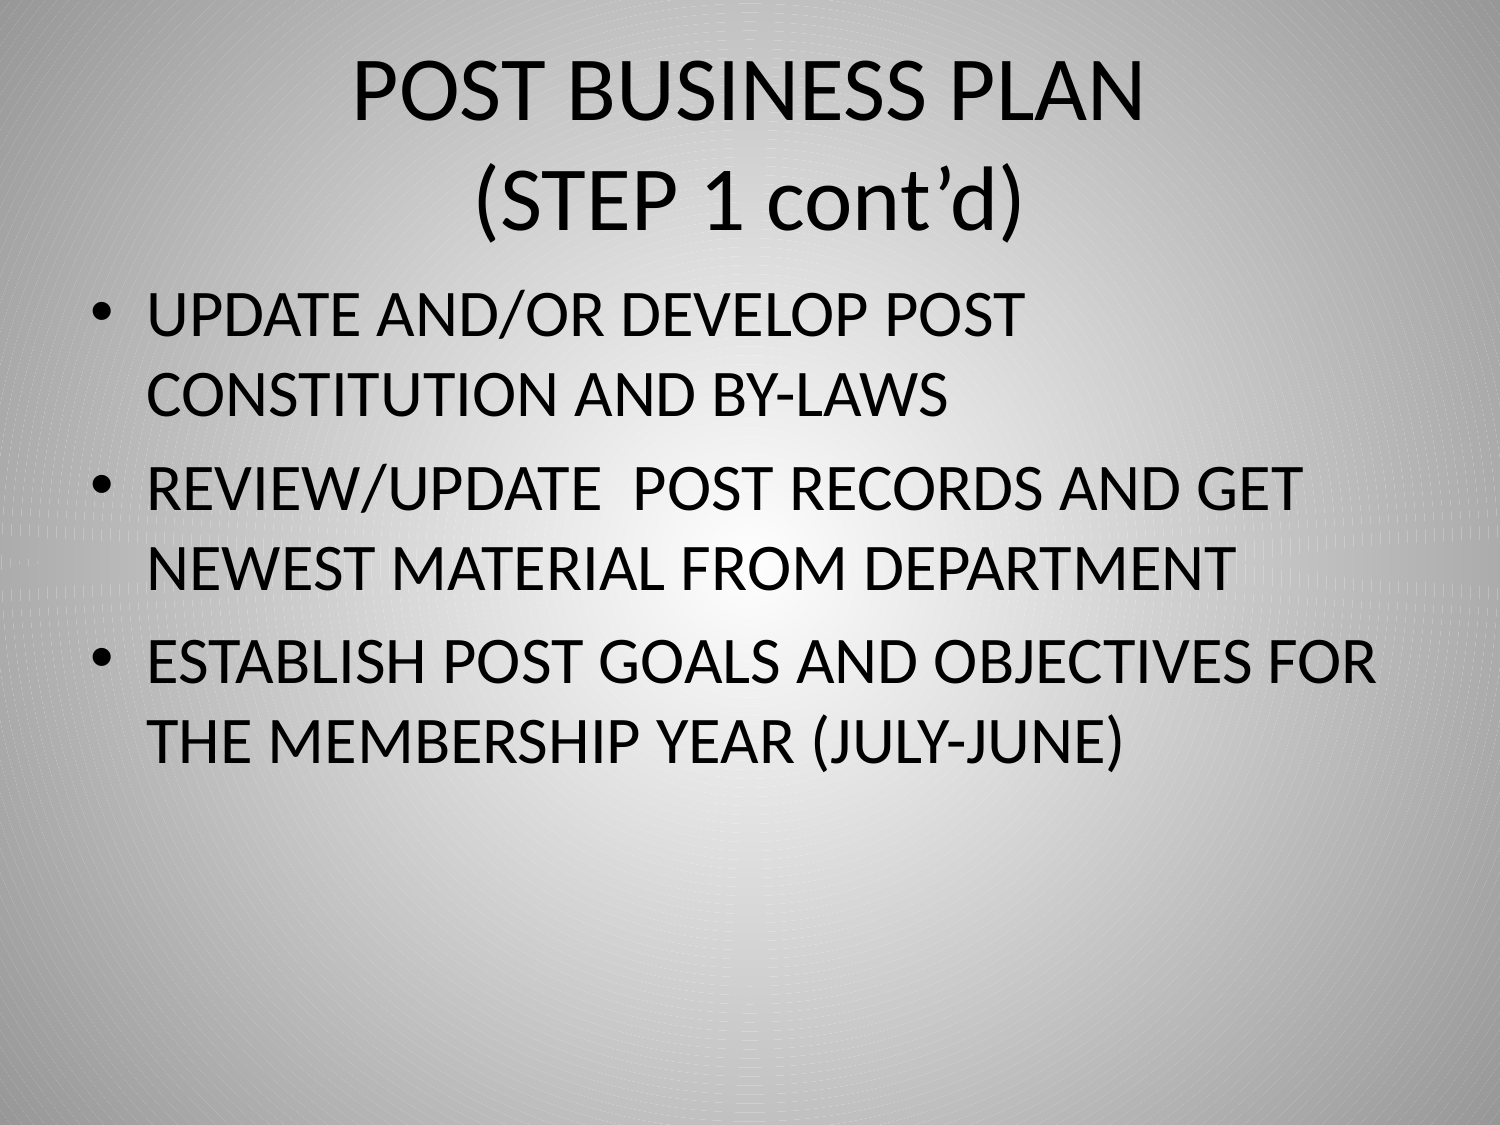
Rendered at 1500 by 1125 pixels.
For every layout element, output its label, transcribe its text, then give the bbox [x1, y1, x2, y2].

title POST BUSINESS PLAN (STEP 1 cont’d) [75, 45, 1425, 233]
list UPDATE AND/OR DEVELOP POST CONSTITUTION AND BY-LAWS REVIEW/UPDATE POST RECORDS AND GET NEWEST MATERIAL FROM DEPARTMENT ESTABLISH POST GOALS AND OBJECTIVES FOR THE MEMBERSHIP YEAR (JULY-JUNE) [75, 262, 1425, 1005]
